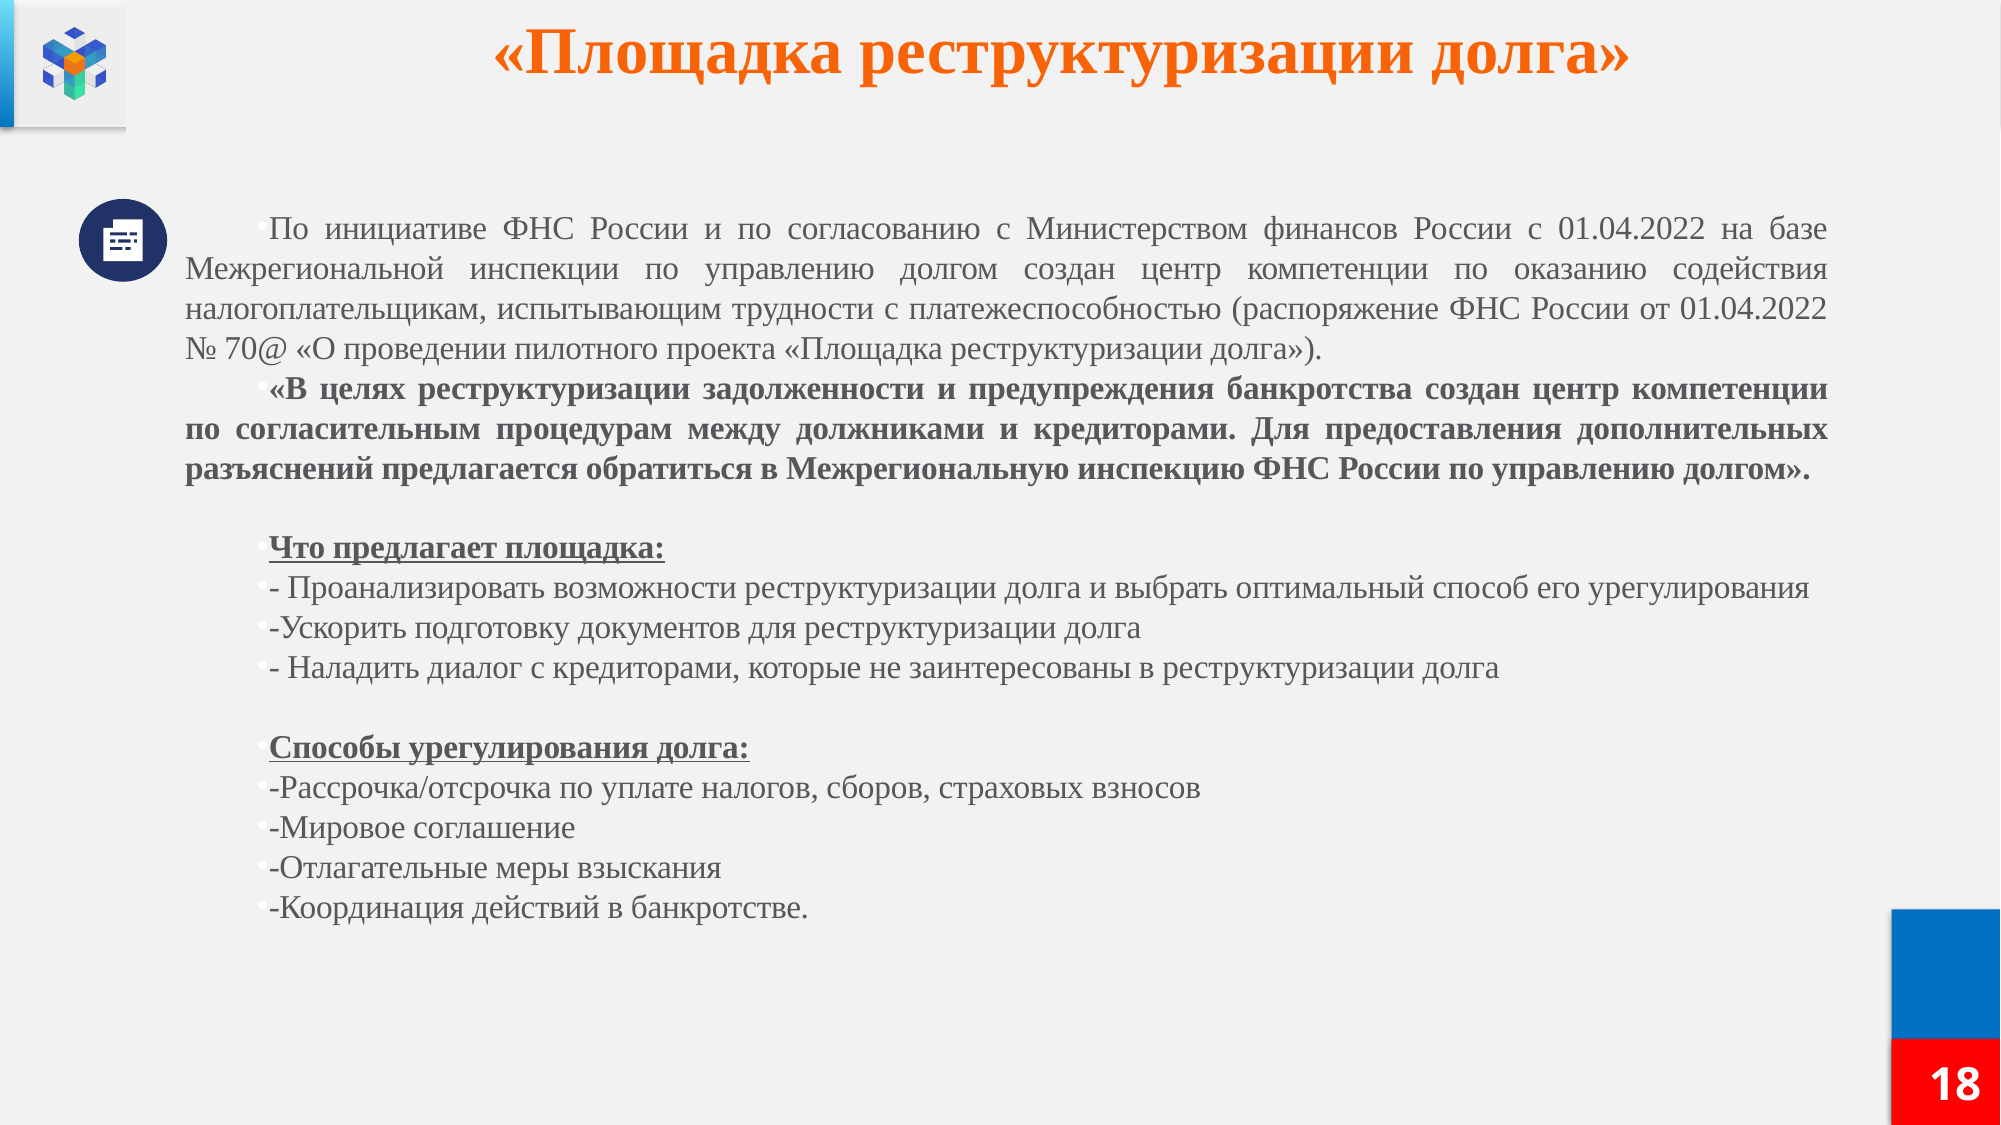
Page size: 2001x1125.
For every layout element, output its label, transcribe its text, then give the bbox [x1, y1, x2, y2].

text_box [1891, 909, 2000, 1038]
text_box [1891, 1038, 2000, 1125]
text_box 18 [1914, 1047, 2000, 1117]
picture [43, 27, 106, 100]
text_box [78, 198, 168, 282]
text_box «Площадка реструктуризации долга» [126, 0, 2000, 175]
text_box По инициативе ФНС России и по согласованию с Министерством финансов России с 01.04.2022 на базе Межрегиональной инспекции по управлению долгом создан центр компетенции по оказанию содействия налогоплательщикам, испытывающим трудности с платежеспособностью (распоряжение ФНС России от 01.04.2022 № 70@ «О проведении пилотного проекта «Площадка реструктуризации долга»). «В целях реструктуризации задолженности и предупреждения банкротства создан центр компетенции по согласительным процедурам между должниками и кредиторами. Для предоставления дополнительных разъяснений предлагается обратиться в Межрегиональную инспекцию ФНС России по управлению долгом». Что предлагает площадка: - Проанализировать возможности реструктуризации долга и выбрать оптимальный способ его урегулирования -Ускорить подготовку документов для реструктуризации долга - Наладить диалог с кредиторами, которые не заинтересованы в реструктуризации долга Способы урегулирования долга: -Рассрочка/отсрочка по уплате налогов, сборов, страховых взносов -Мировое соглашение -Отлагательные меры взыскания -Координация действий в банкротстве. [170, 198, 1845, 1056]
